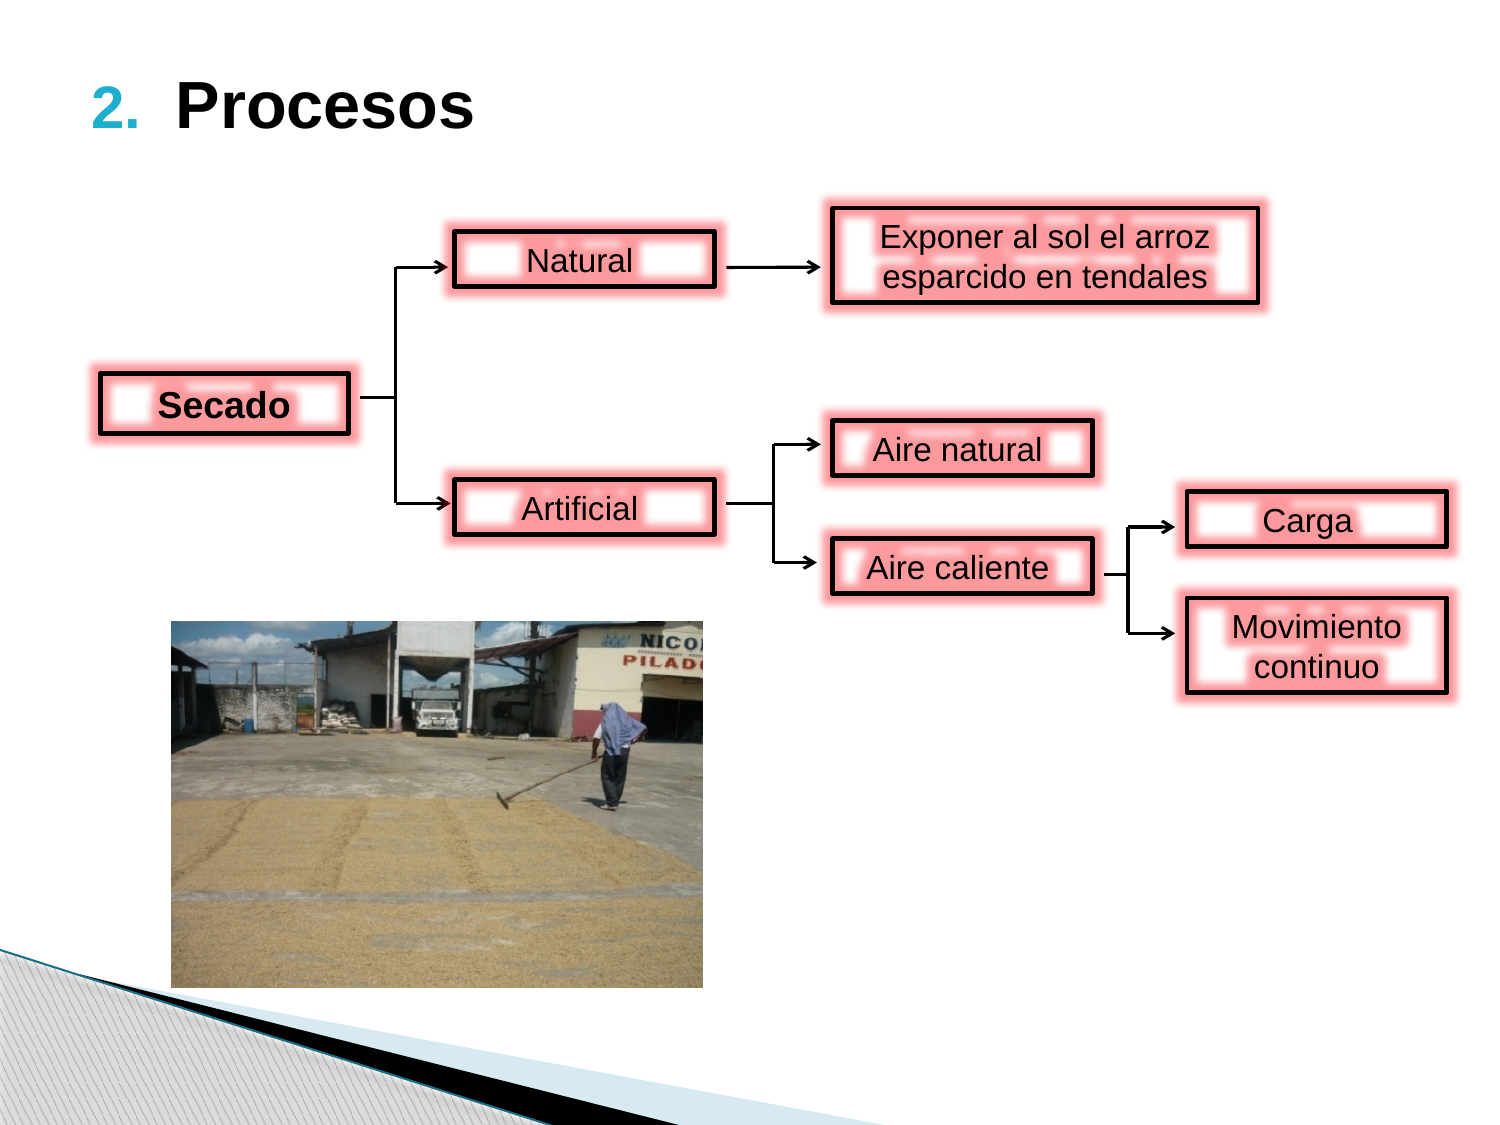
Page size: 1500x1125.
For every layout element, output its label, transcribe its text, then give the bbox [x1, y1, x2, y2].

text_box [100, 207, 1448, 695]
picture [170, 621, 703, 988]
text_box Procesos [76, 54, 502, 150]
